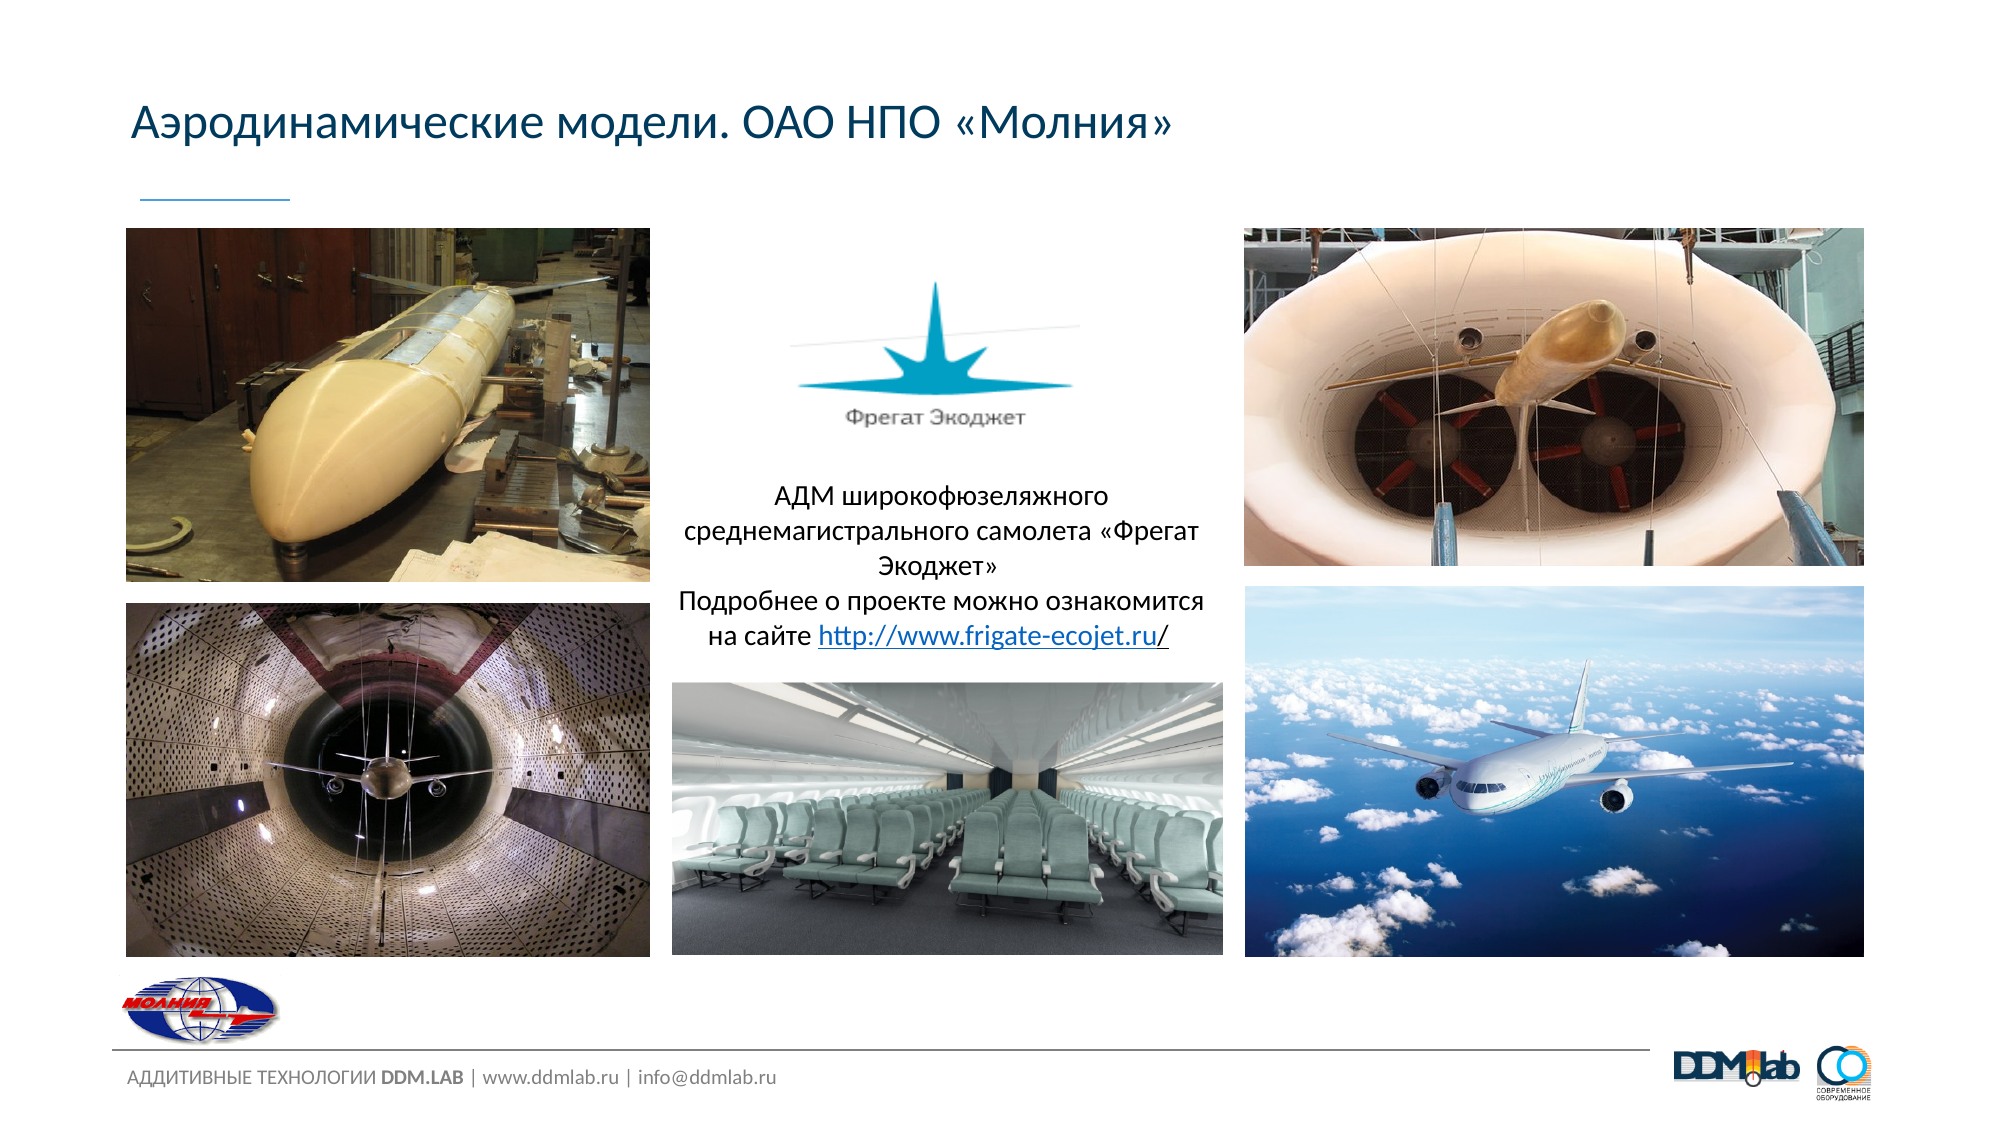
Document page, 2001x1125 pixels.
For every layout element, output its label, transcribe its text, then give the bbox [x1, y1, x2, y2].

text_box АДМ широкофюзеляжного среднемагистрального самолета «Фрегат Экоджет» Подробнее о проекте можно ознакомится на сайте http://www.frigate-ecojet.ru/ [658, 469, 1225, 659]
picture [1811, 1042, 1875, 1105]
picture [1674, 1050, 1800, 1087]
picture [790, 271, 1080, 434]
picture [672, 650, 1223, 986]
picture [119, 975, 281, 1047]
picture [125, 603, 650, 957]
picture [1245, 586, 1864, 957]
list Аэродинамические модели. ОАО НПО «Молния» [116, 88, 1875, 189]
picture [1244, 228, 1864, 566]
picture [125, 228, 650, 582]
